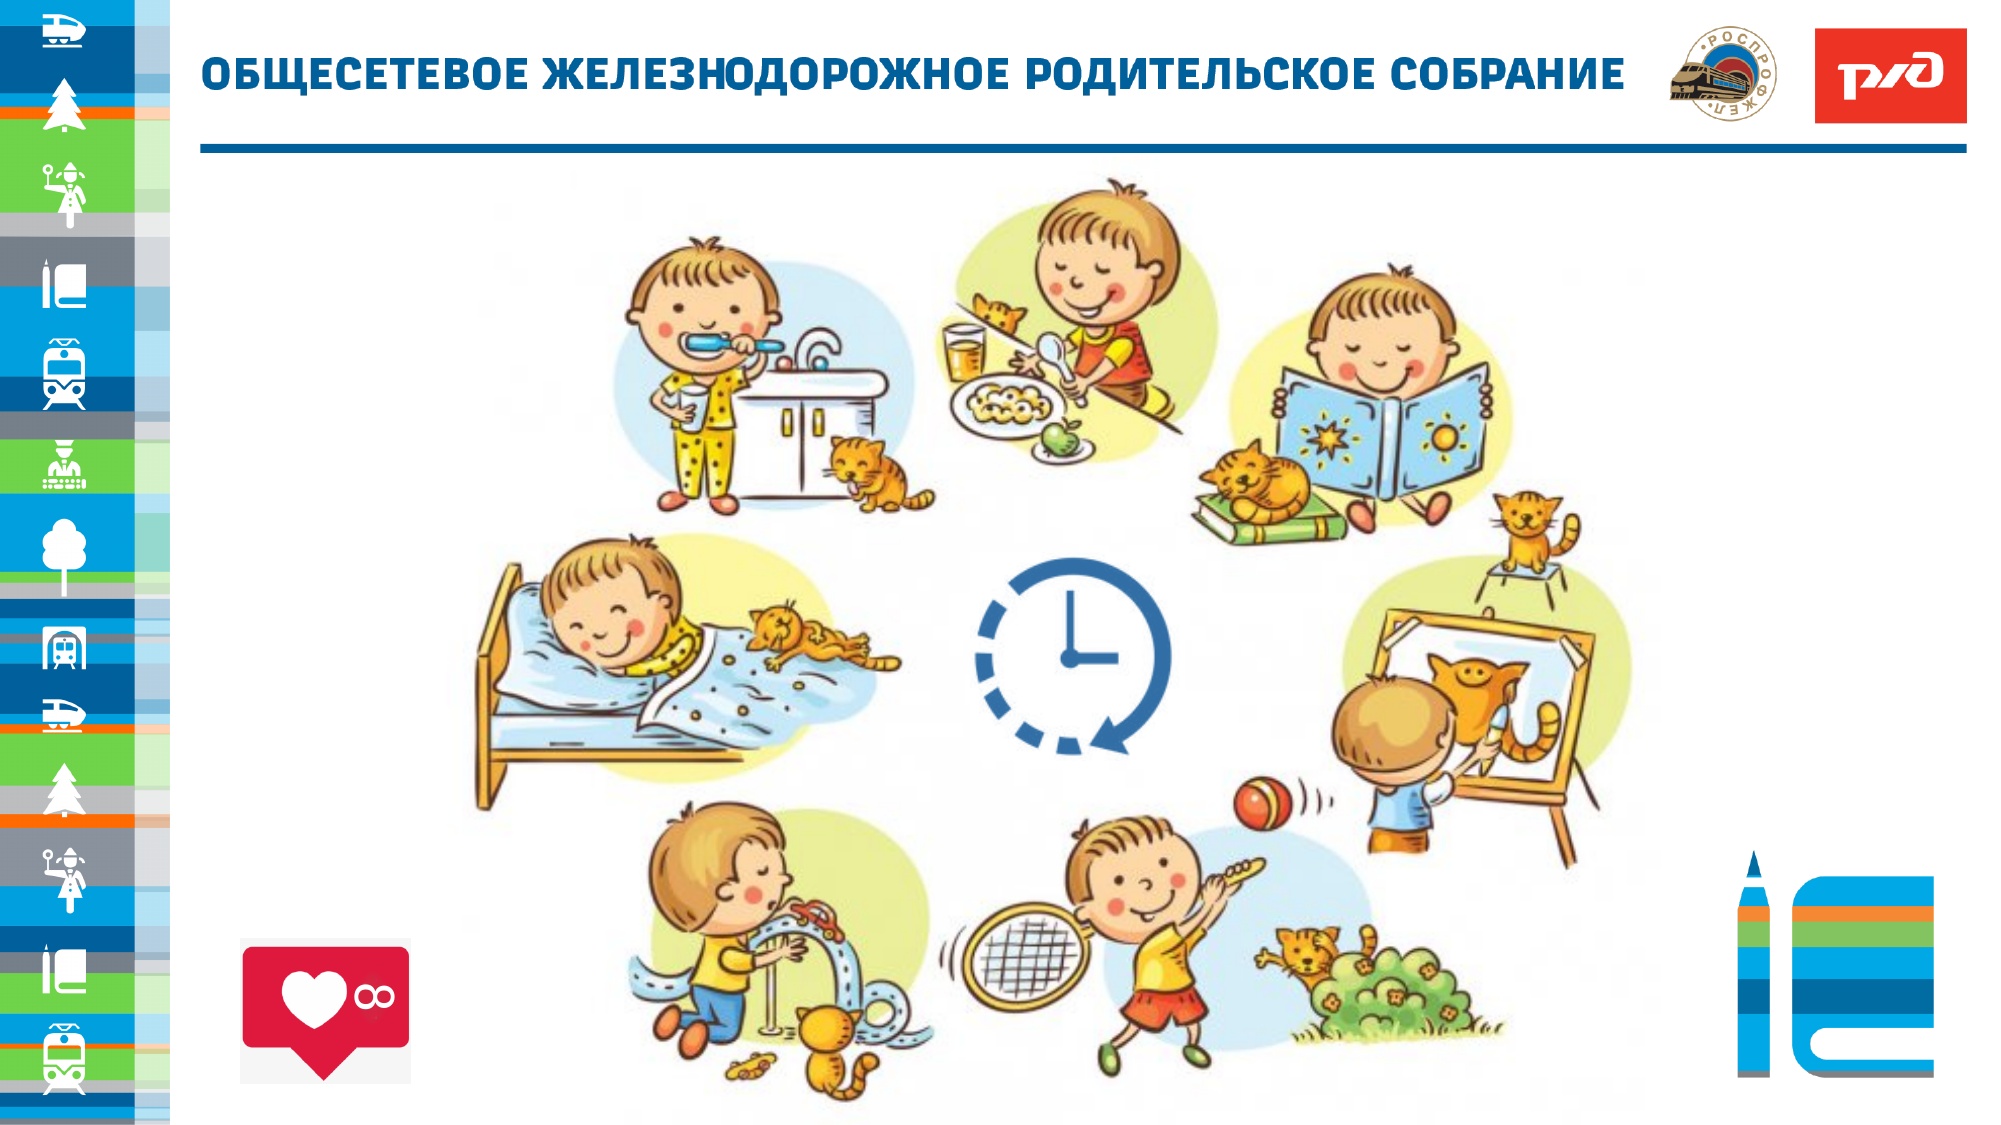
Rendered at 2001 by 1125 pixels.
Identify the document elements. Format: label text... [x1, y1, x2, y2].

picture [200, 26, 1967, 124]
picture [1671, 818, 2000, 1125]
picture [447, 156, 1661, 1125]
picture [0, 0, 170, 1125]
picture [240, 938, 411, 1084]
text_box [199, 143, 1968, 154]
picture [53, 339, 75, 343]
text_box 8 [411, 967, 421, 1027]
